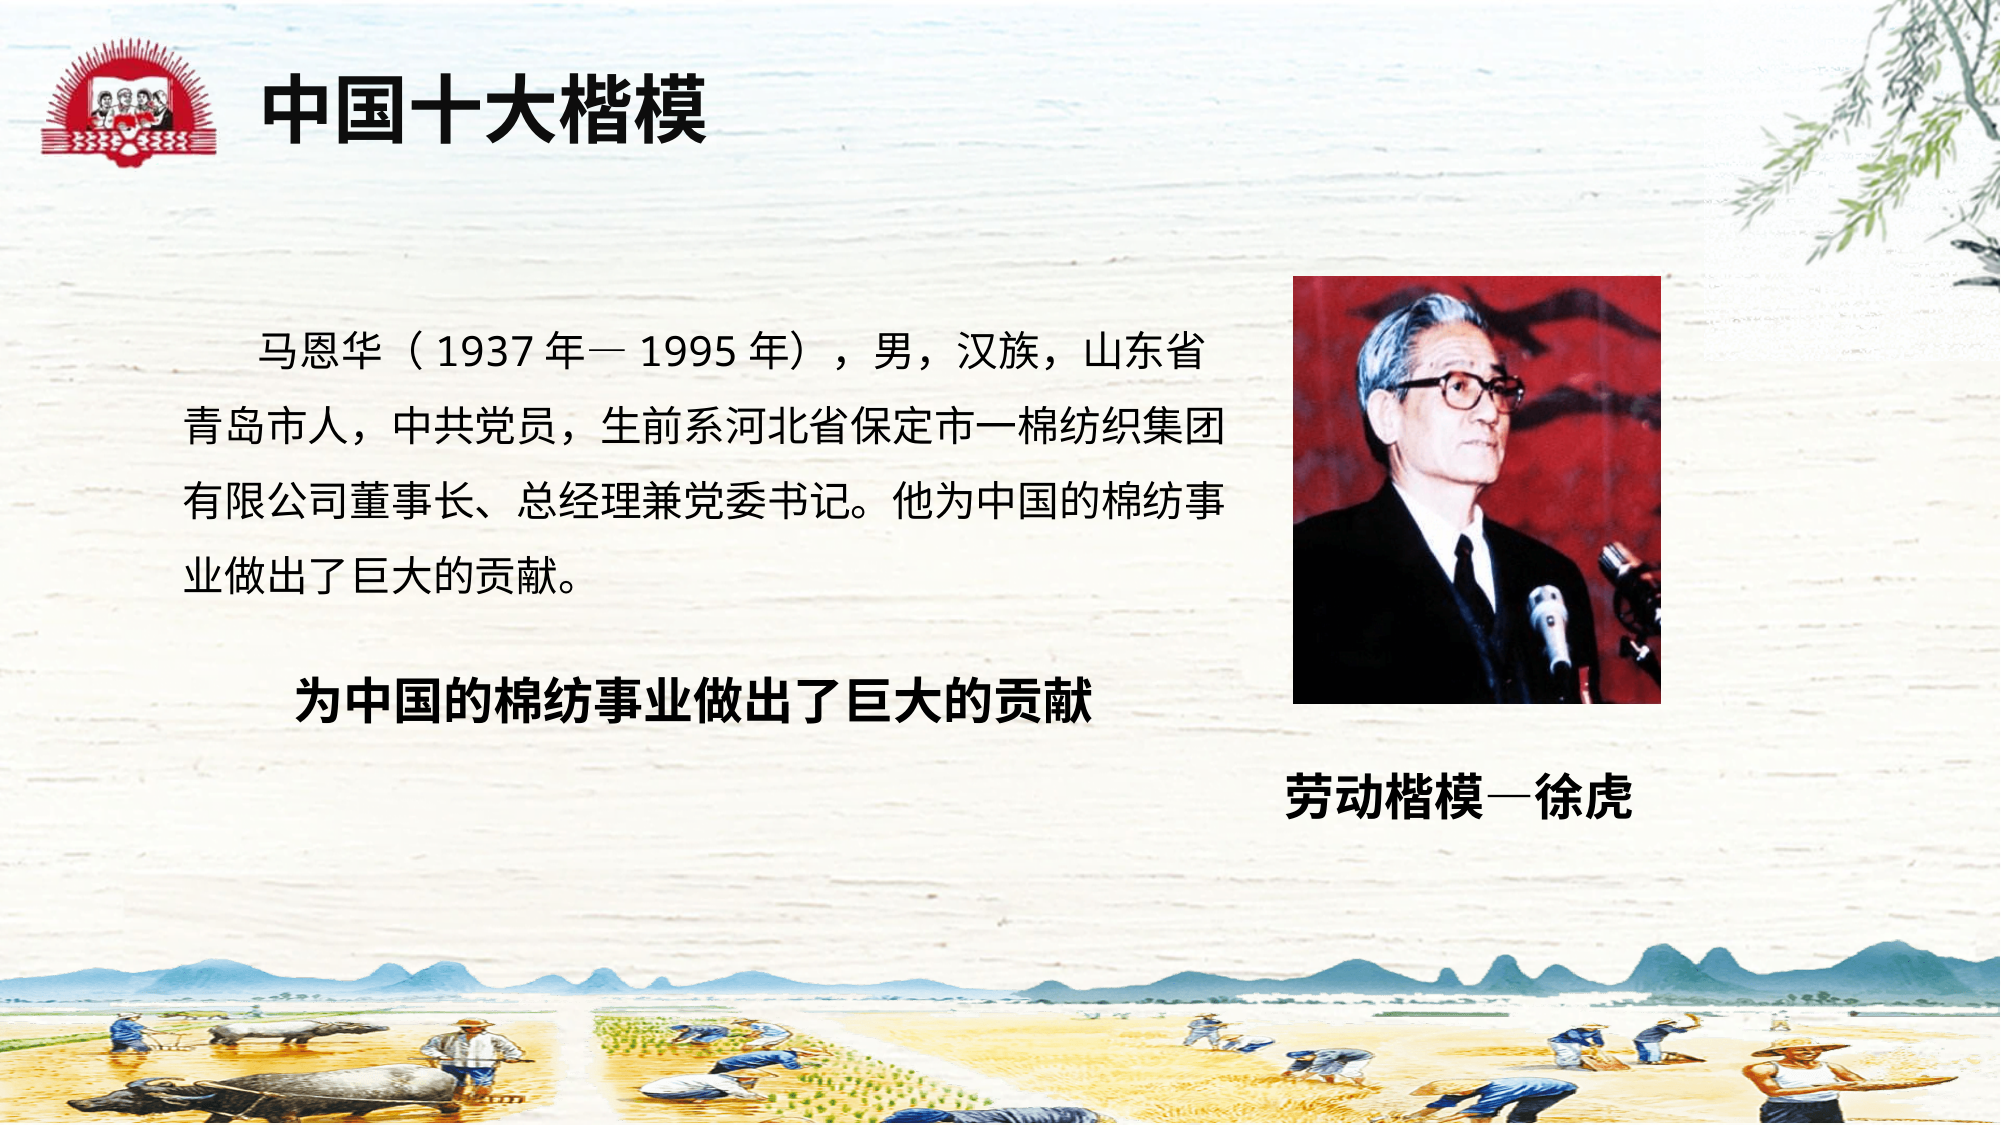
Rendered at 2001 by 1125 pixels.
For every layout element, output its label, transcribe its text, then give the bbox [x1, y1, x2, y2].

text_box 中国十大楷模 [243, 55, 746, 160]
text_box 为中国的棉纺事业做出了巨大的贡献 [278, 632, 1109, 738]
picture [0, 0, 2001, 1125]
text_box 劳动楷模—徐虎 [1269, 727, 1684, 833]
text_box 马恩华（1937年—1995年），男，汉族，山东省青岛市人，中共党员，生前系河北省保定市一棉纺织集团有限公司董事长、总经理兼党委书记。他为中国的棉纺事业做出了巨大的贡献。 [168, 292, 1249, 608]
